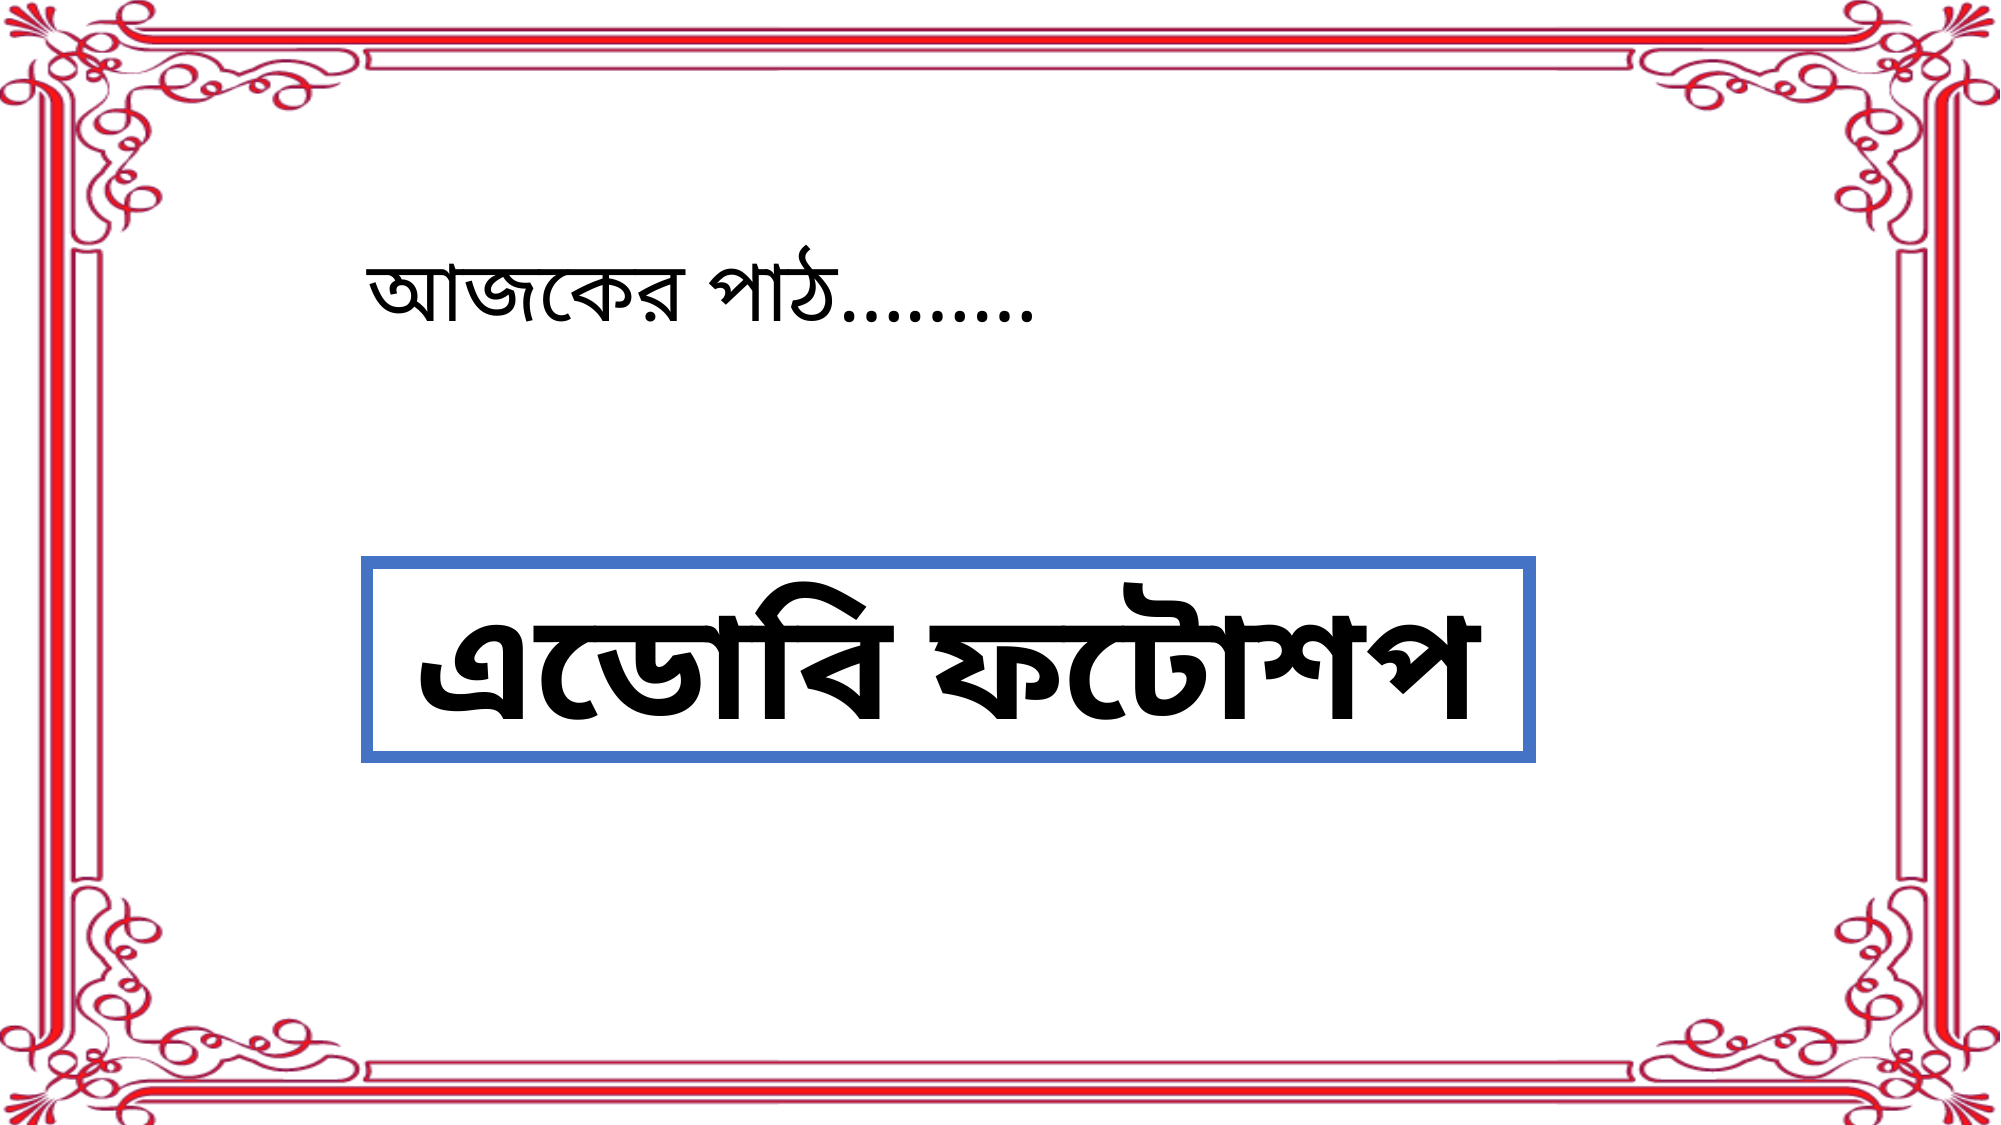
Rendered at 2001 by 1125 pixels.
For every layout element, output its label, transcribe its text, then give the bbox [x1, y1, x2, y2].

text_box এডোবি ফটোশপ [366, 561, 1530, 758]
text_box আজকের পাঠ……… [352, 230, 1080, 346]
picture [0, 0, 2000, 1125]
